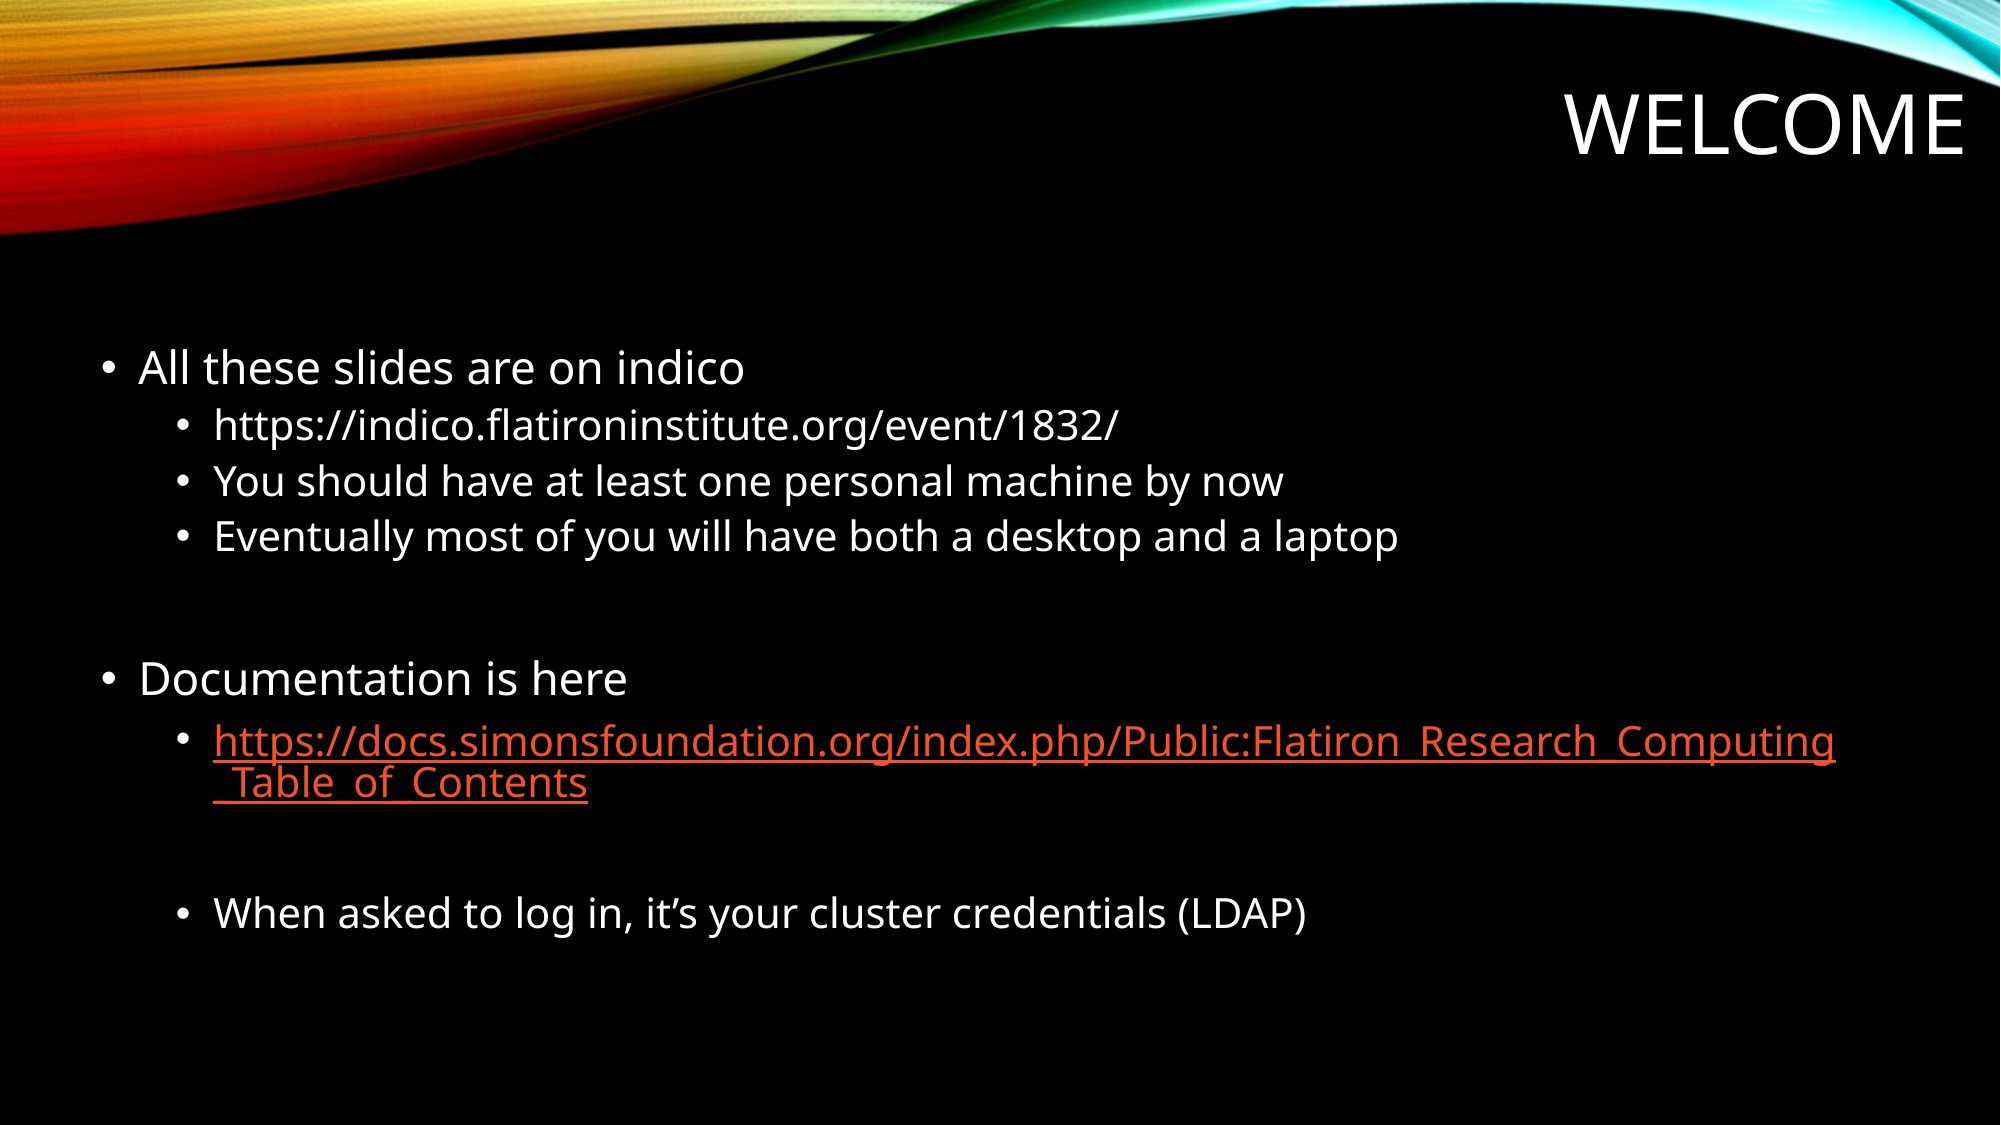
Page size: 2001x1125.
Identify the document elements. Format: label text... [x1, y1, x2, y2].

picture [0, 0, 2000, 237]
title Welcome [569, 21, 1983, 234]
list All these slides are on indico https://indico.flatironinstitute.org/event/1832/ You should have at least one personal machine by now Eventually most of you will have both a desktop and a laptop Documentation is here https://docs.simonsfoundation.org/index.php/Public:Flatiron_Research_Computing_Table_of_Contents When asked to log in, it’s your cluster credentials (LDAP) [85, 261, 1861, 922]
